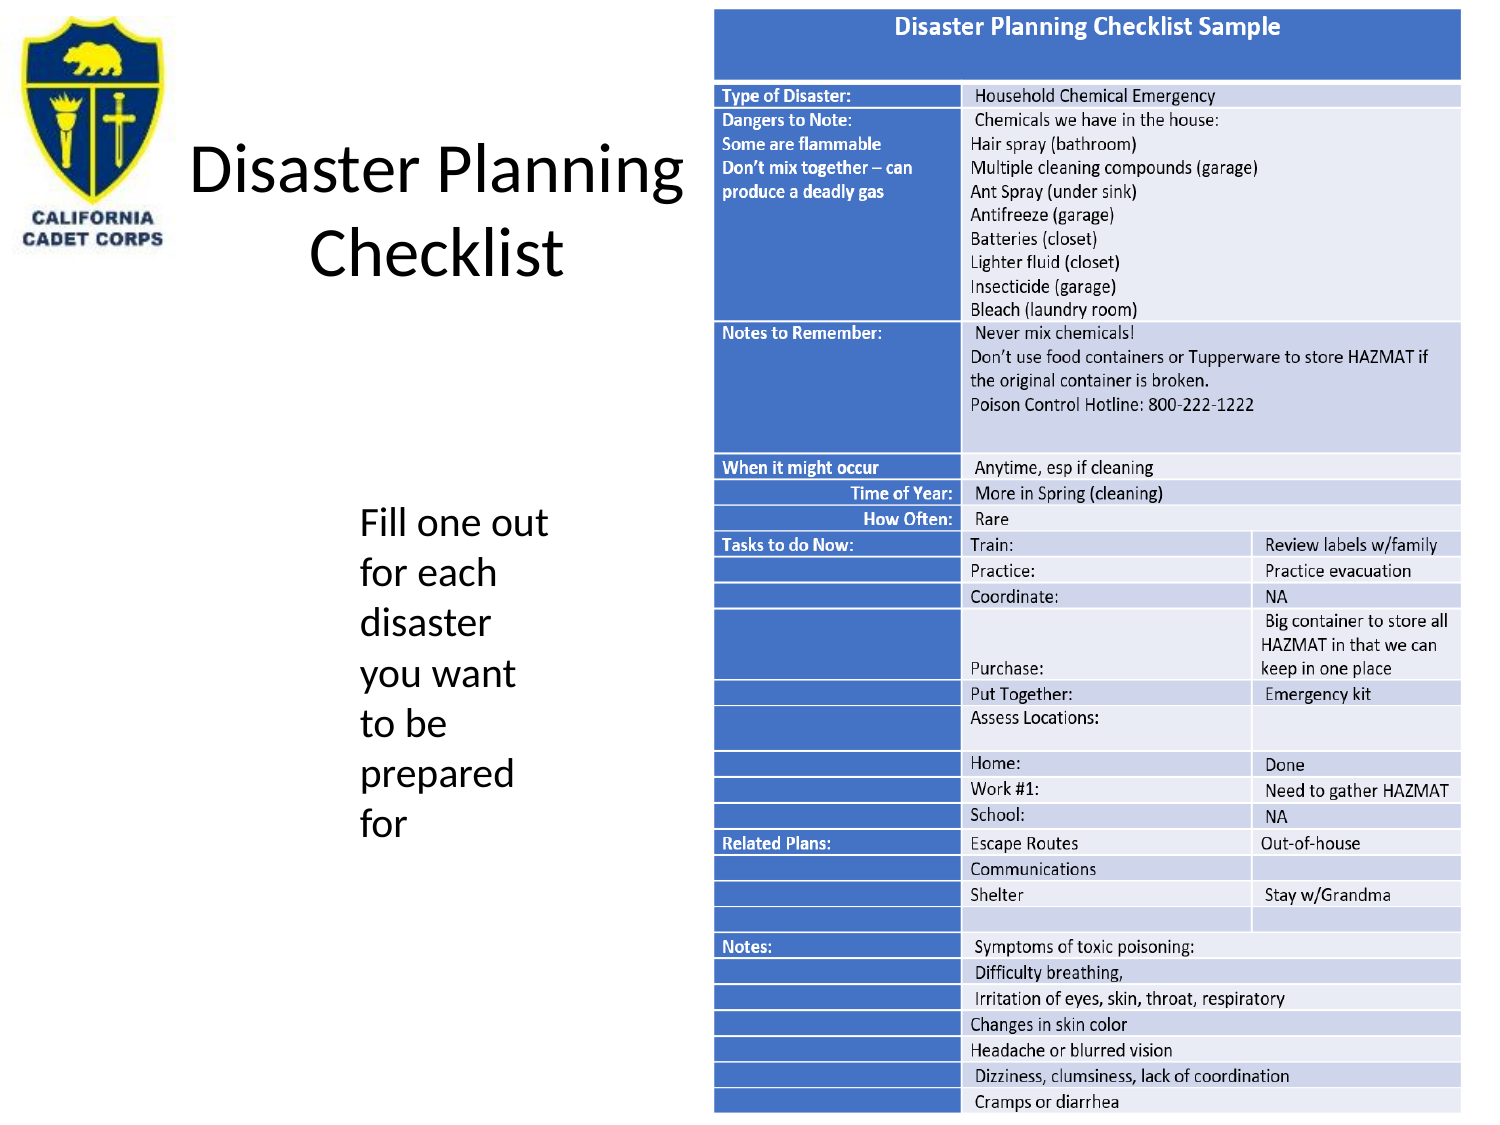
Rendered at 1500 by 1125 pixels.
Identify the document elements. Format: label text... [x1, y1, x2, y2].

picture [712, 0, 1465, 1125]
title Disaster Planning Checklist [162, 112, 707, 300]
picture [0, 16, 186, 261]
list Fill one out for each disaster you want to be prepared for [344, 487, 570, 888]
